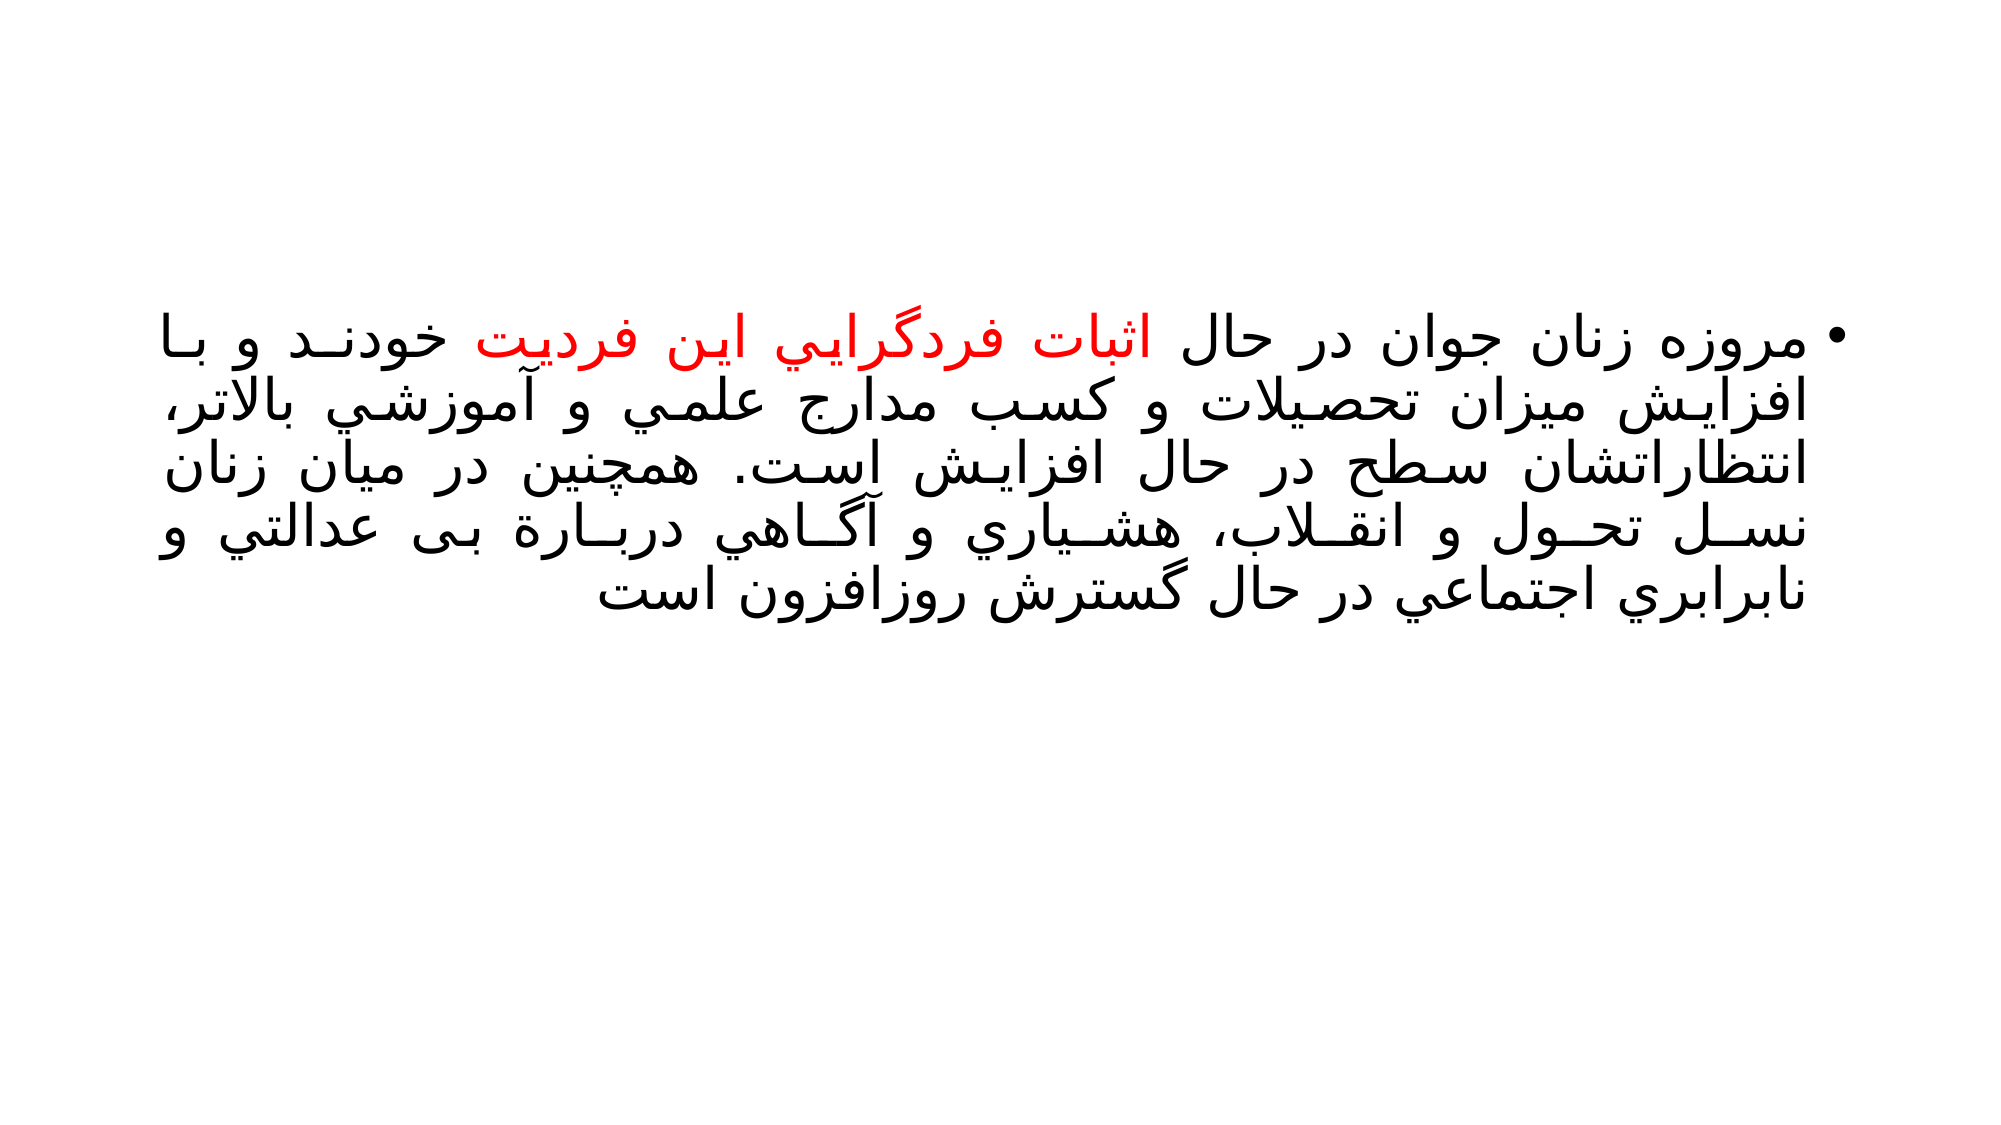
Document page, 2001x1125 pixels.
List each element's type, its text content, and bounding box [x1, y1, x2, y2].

list مروزه زنان جوان در حال اثبات فردگرايي اين فردیت خودنـد و بـا افزایش ميزان تحصيلات و كسب مدارج علمي و آموزشي بالاتر، انتظاراتشان سطح در حال افزايش است. همچنين در ميان زنان نسـل تحـول و انقـلاب، هشـياري و آگـاهي دربـارة بی عدالتي و نابرابري اجتماعي در حال گسترش روزافزون است [137, 299, 1863, 1014]
